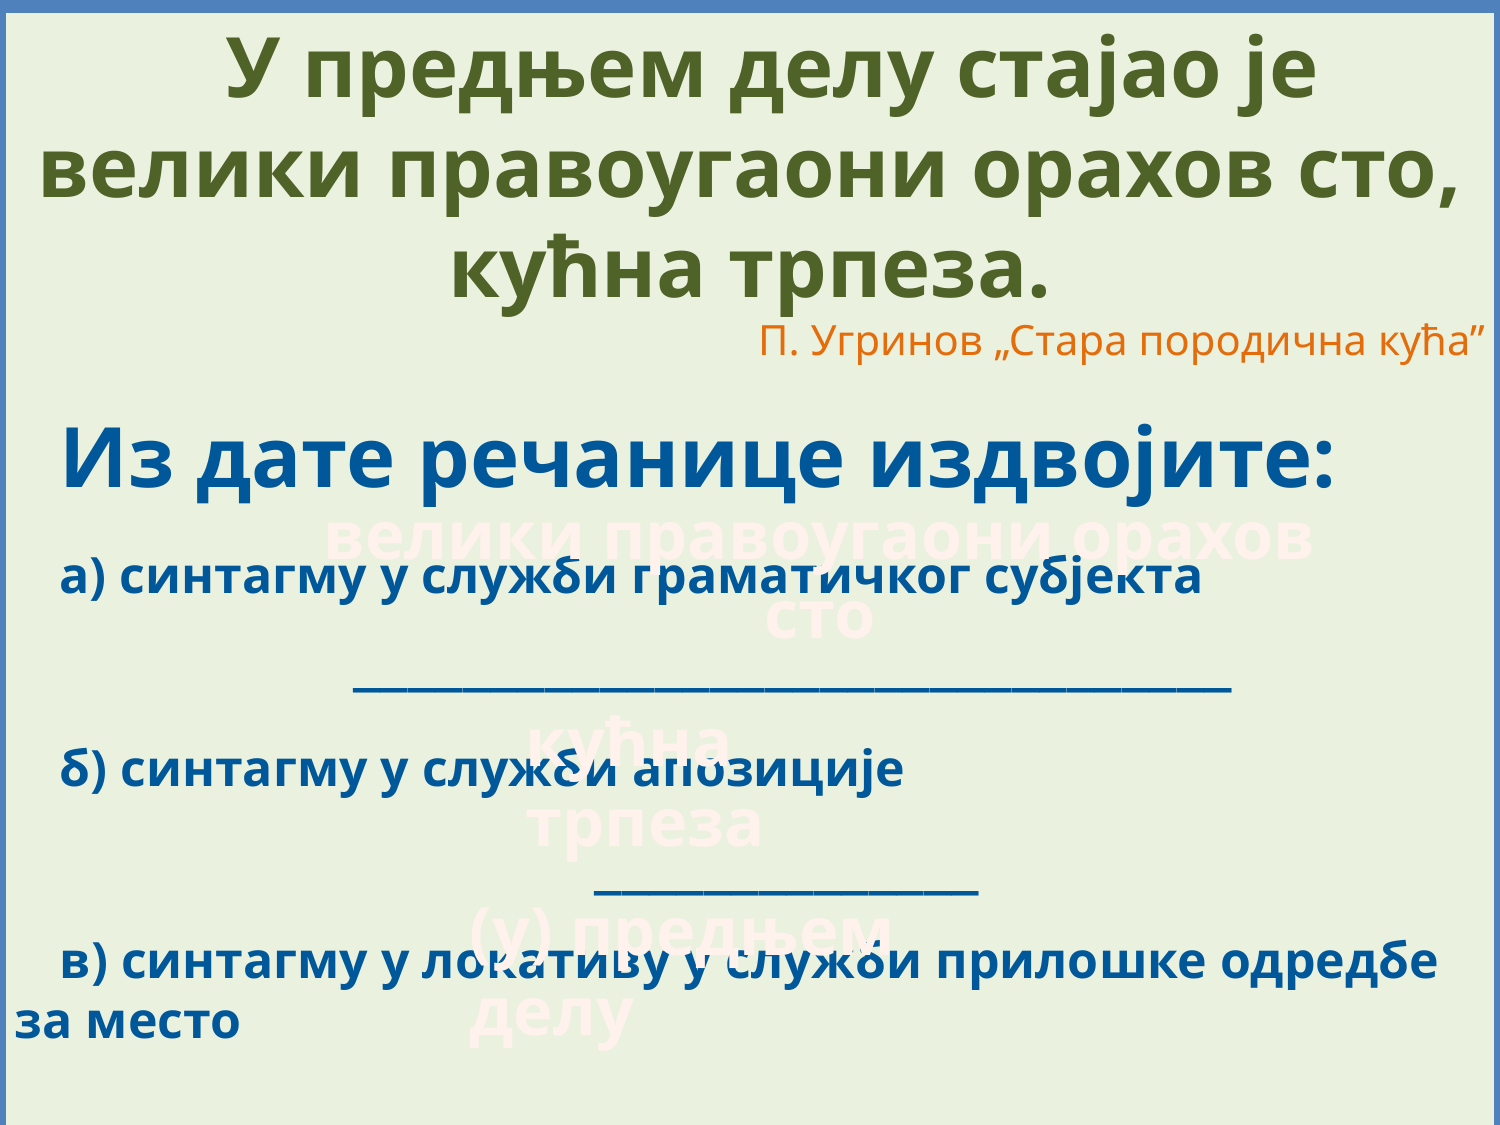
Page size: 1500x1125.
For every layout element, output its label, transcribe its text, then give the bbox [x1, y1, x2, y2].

text_box [174, 503, 1475, 759]
text_box кућна трпеза [511, 692, 949, 867]
text_box велики правоугаони орахов сто [301, 485, 1339, 660]
text_box У предњем делу стајао је велики правоугаони орахов сто, кућна трпеза. П. Угринов „Стара породична кућа” Из дате речанице издвојите: а) синтагму у служби граматичког субјекта ________________________________ б) синтагму у служби апозиције ______________ в) синтагму у локативу у служби прилошке одредбе за место __________________ [0, 5, 1500, 1125]
text_box (у) предњем делу [454, 881, 1005, 1057]
